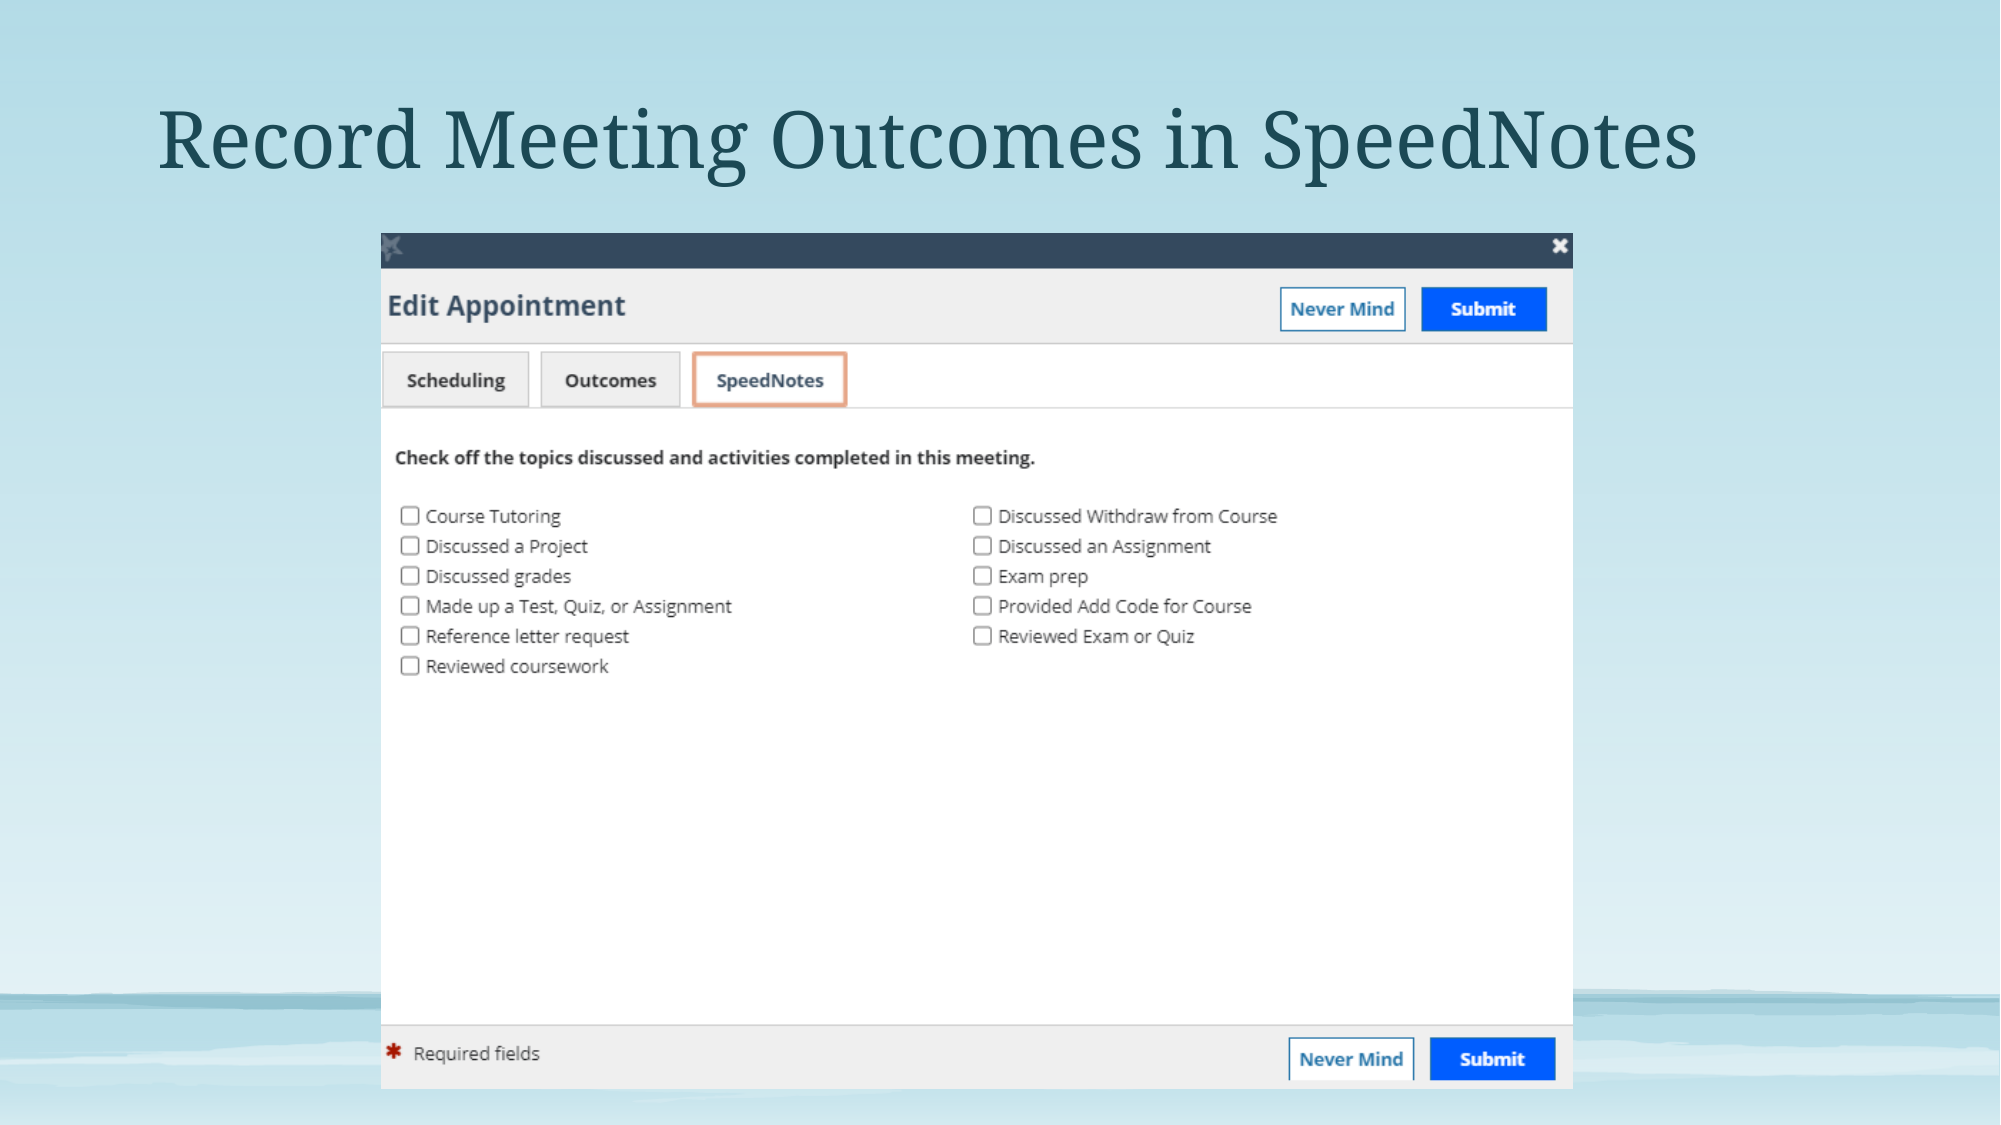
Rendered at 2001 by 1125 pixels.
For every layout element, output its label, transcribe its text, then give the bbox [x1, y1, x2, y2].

title Record Meeting Outcomes in SpeedNotes [142, 82, 1918, 261]
picture [0, 233, 2000, 1103]
